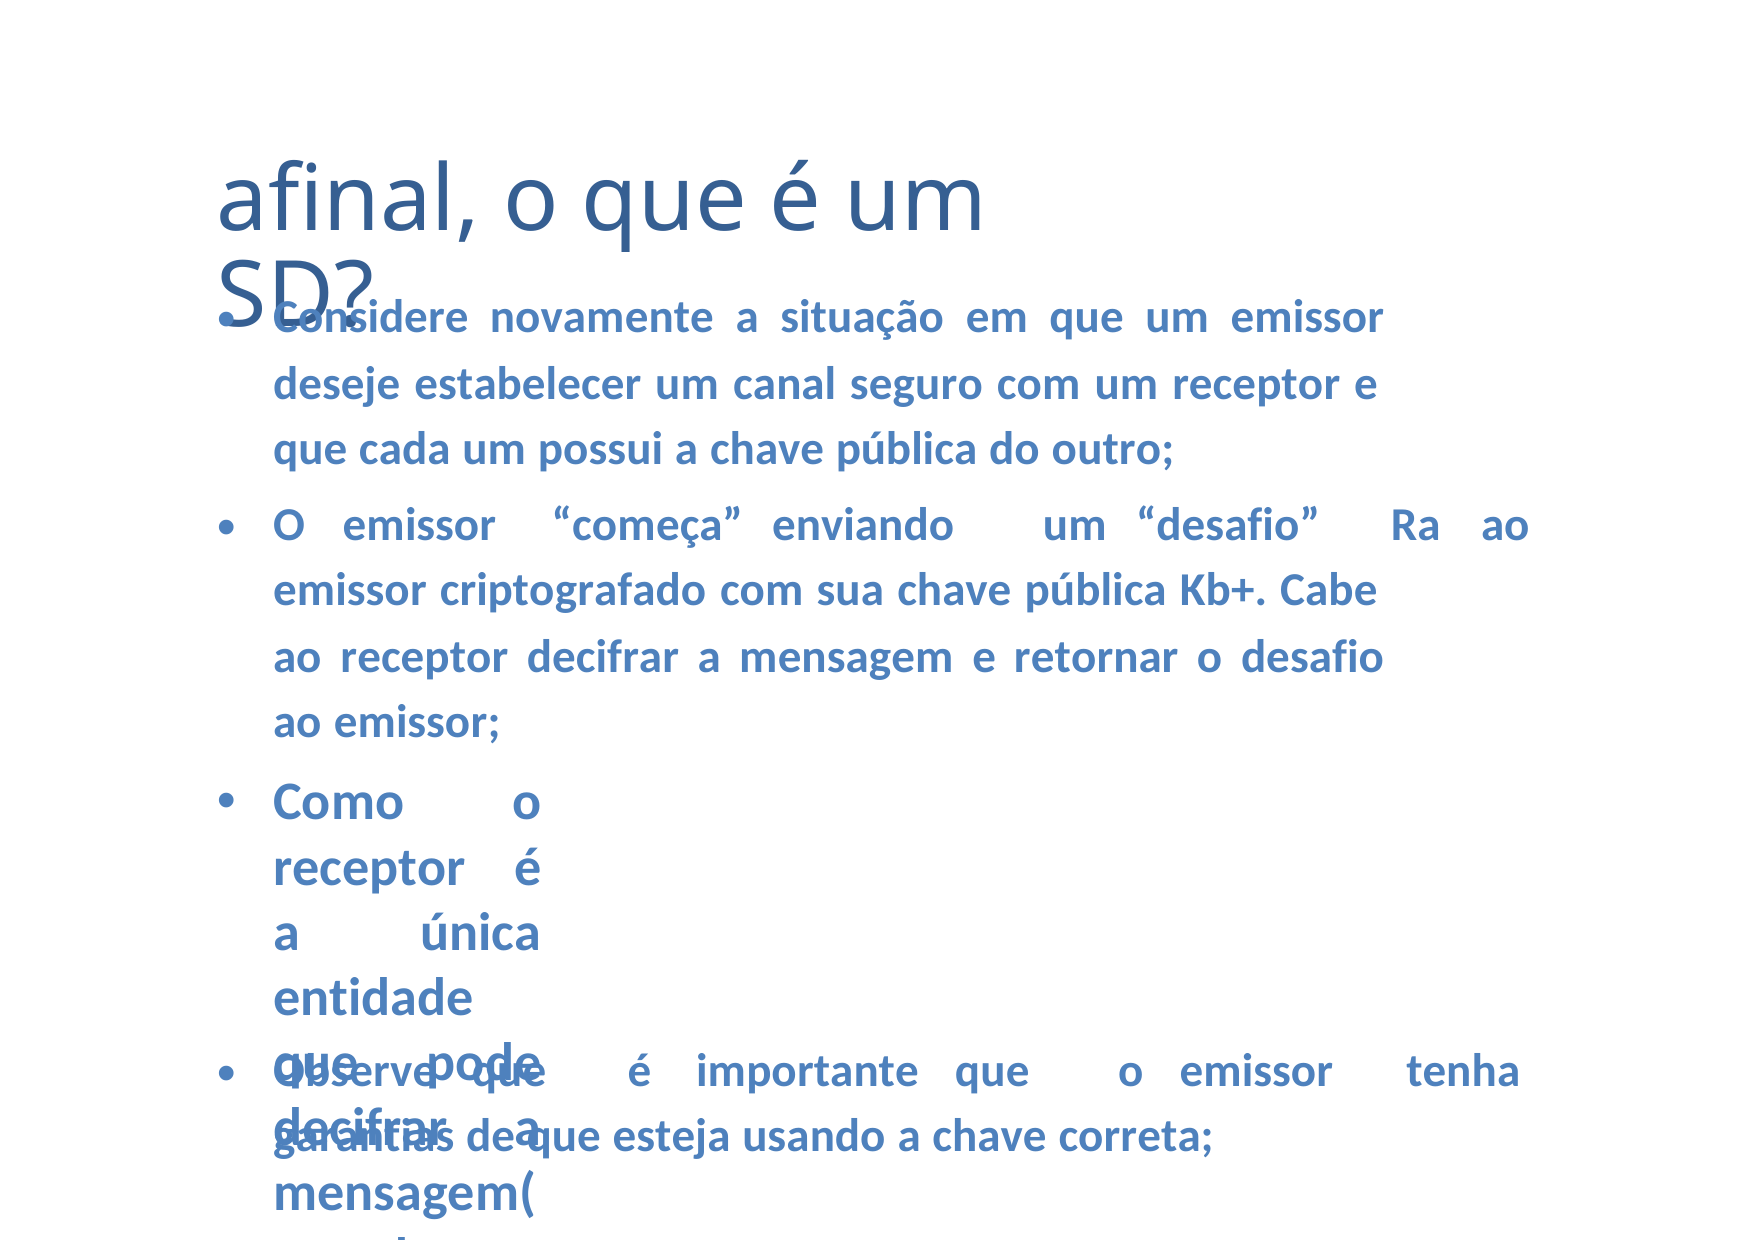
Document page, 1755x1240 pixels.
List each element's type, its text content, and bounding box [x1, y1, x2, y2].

text_box • [214, 771, 247, 830]
text_box • [214, 498, 247, 557]
text_box tenha [1404, 1047, 1547, 1107]
text_box • [214, 1044, 247, 1103]
text_box ao [1478, 501, 1548, 561]
text_box o emissor [1116, 1047, 1376, 1107]
text_box emissor criptografado com sua chave pública Kb+. Cabe ao receptor decifrar a mensagem e retornar o desafio ao emissor; Como o receptor é a única entidade que pode decifrar a mensagem(usando a chave privada que está associada com a chave pública que o emissor usou), o emissor saberá que está falando com o receptor; [271, 566, 1548, 1029]
text_box garantias de que esteja usando a chave correta; [271, 1112, 1351, 1172]
text_box emissor [340, 501, 530, 561]
text_box Observe que [271, 1047, 597, 1107]
text_box importante que [694, 1047, 1088, 1107]
text_box Considere novamente a situação em que um emissor deseje estabelecer um canal seguro com um receptor e que cada um possui a chave pública do outro; [271, 293, 1547, 483]
text_box Ra [1388, 501, 1459, 561]
text_box O [271, 501, 321, 561]
text_box é [625, 1047, 666, 1107]
text_box um “desafio” [1040, 501, 1369, 561]
text_box afinal, o que é um SD? [214, 153, 1091, 250]
text_box “começa” enviando [549, 501, 1021, 561]
text_box • [214, 290, 247, 349]
